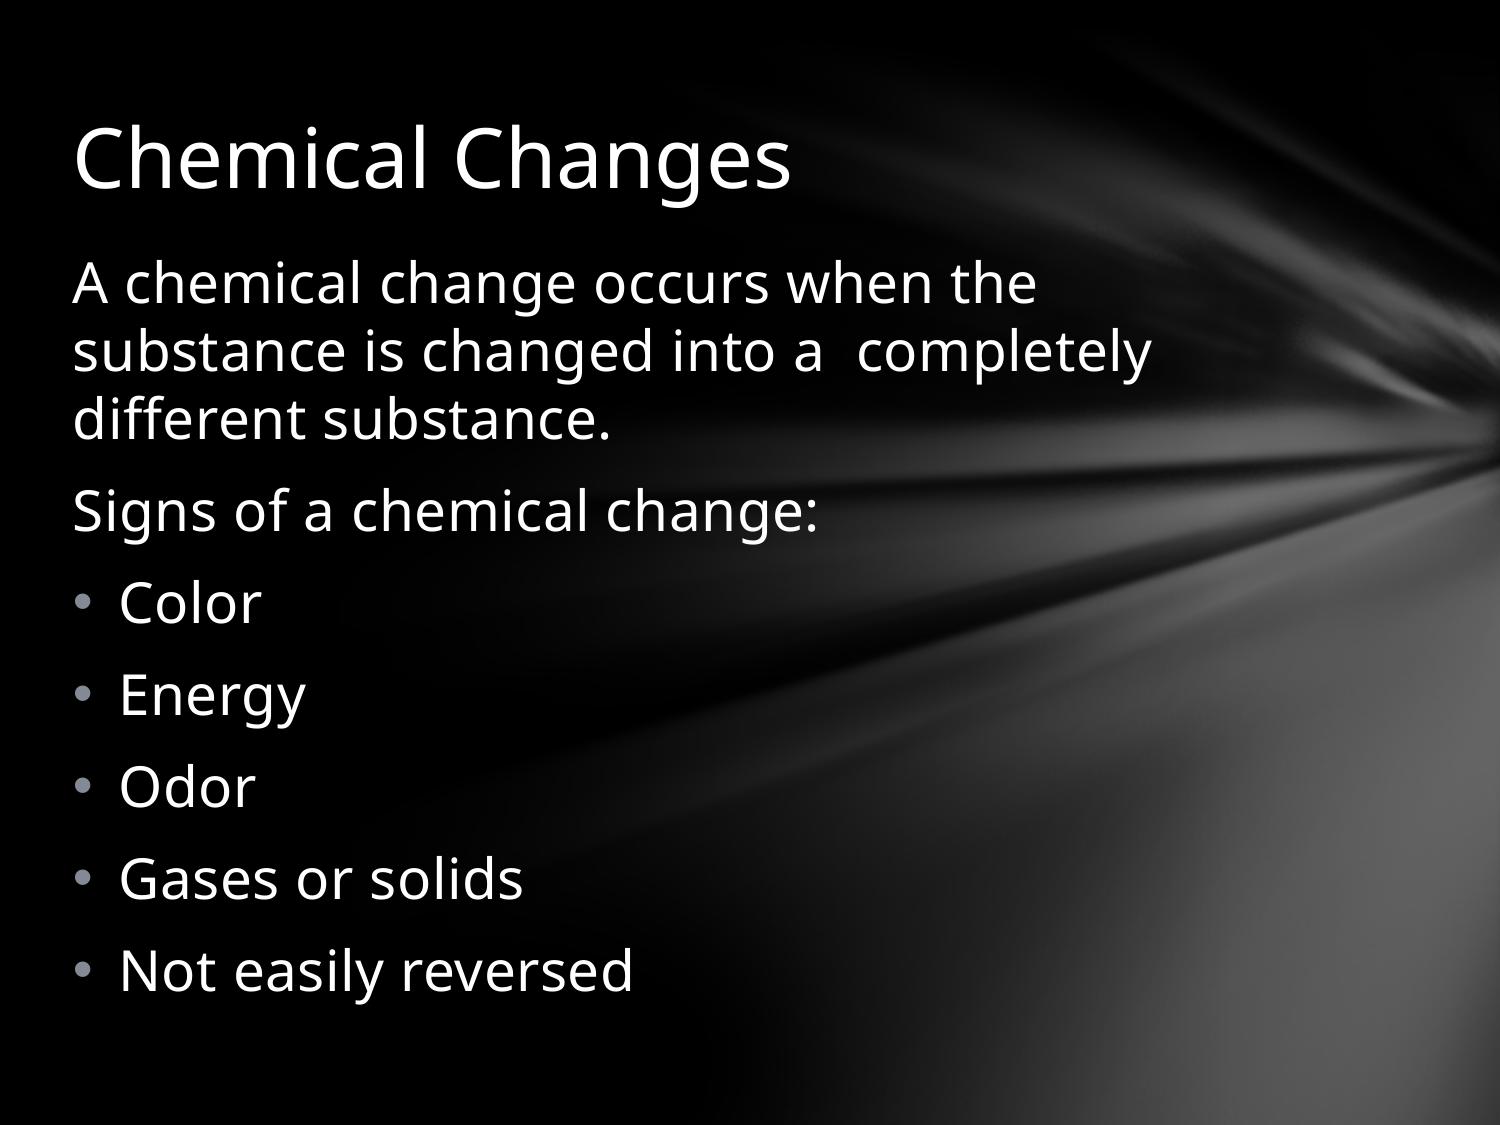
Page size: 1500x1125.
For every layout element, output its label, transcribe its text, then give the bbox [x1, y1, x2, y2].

list A chemical change occurs when the substance is changed into a completely different substance. Signs of a chemical change: Color Energy Odor Gases or solids Not easily reversed [57, 239, 1318, 1015]
title Chemical Changes [57, 37, 1318, 213]
